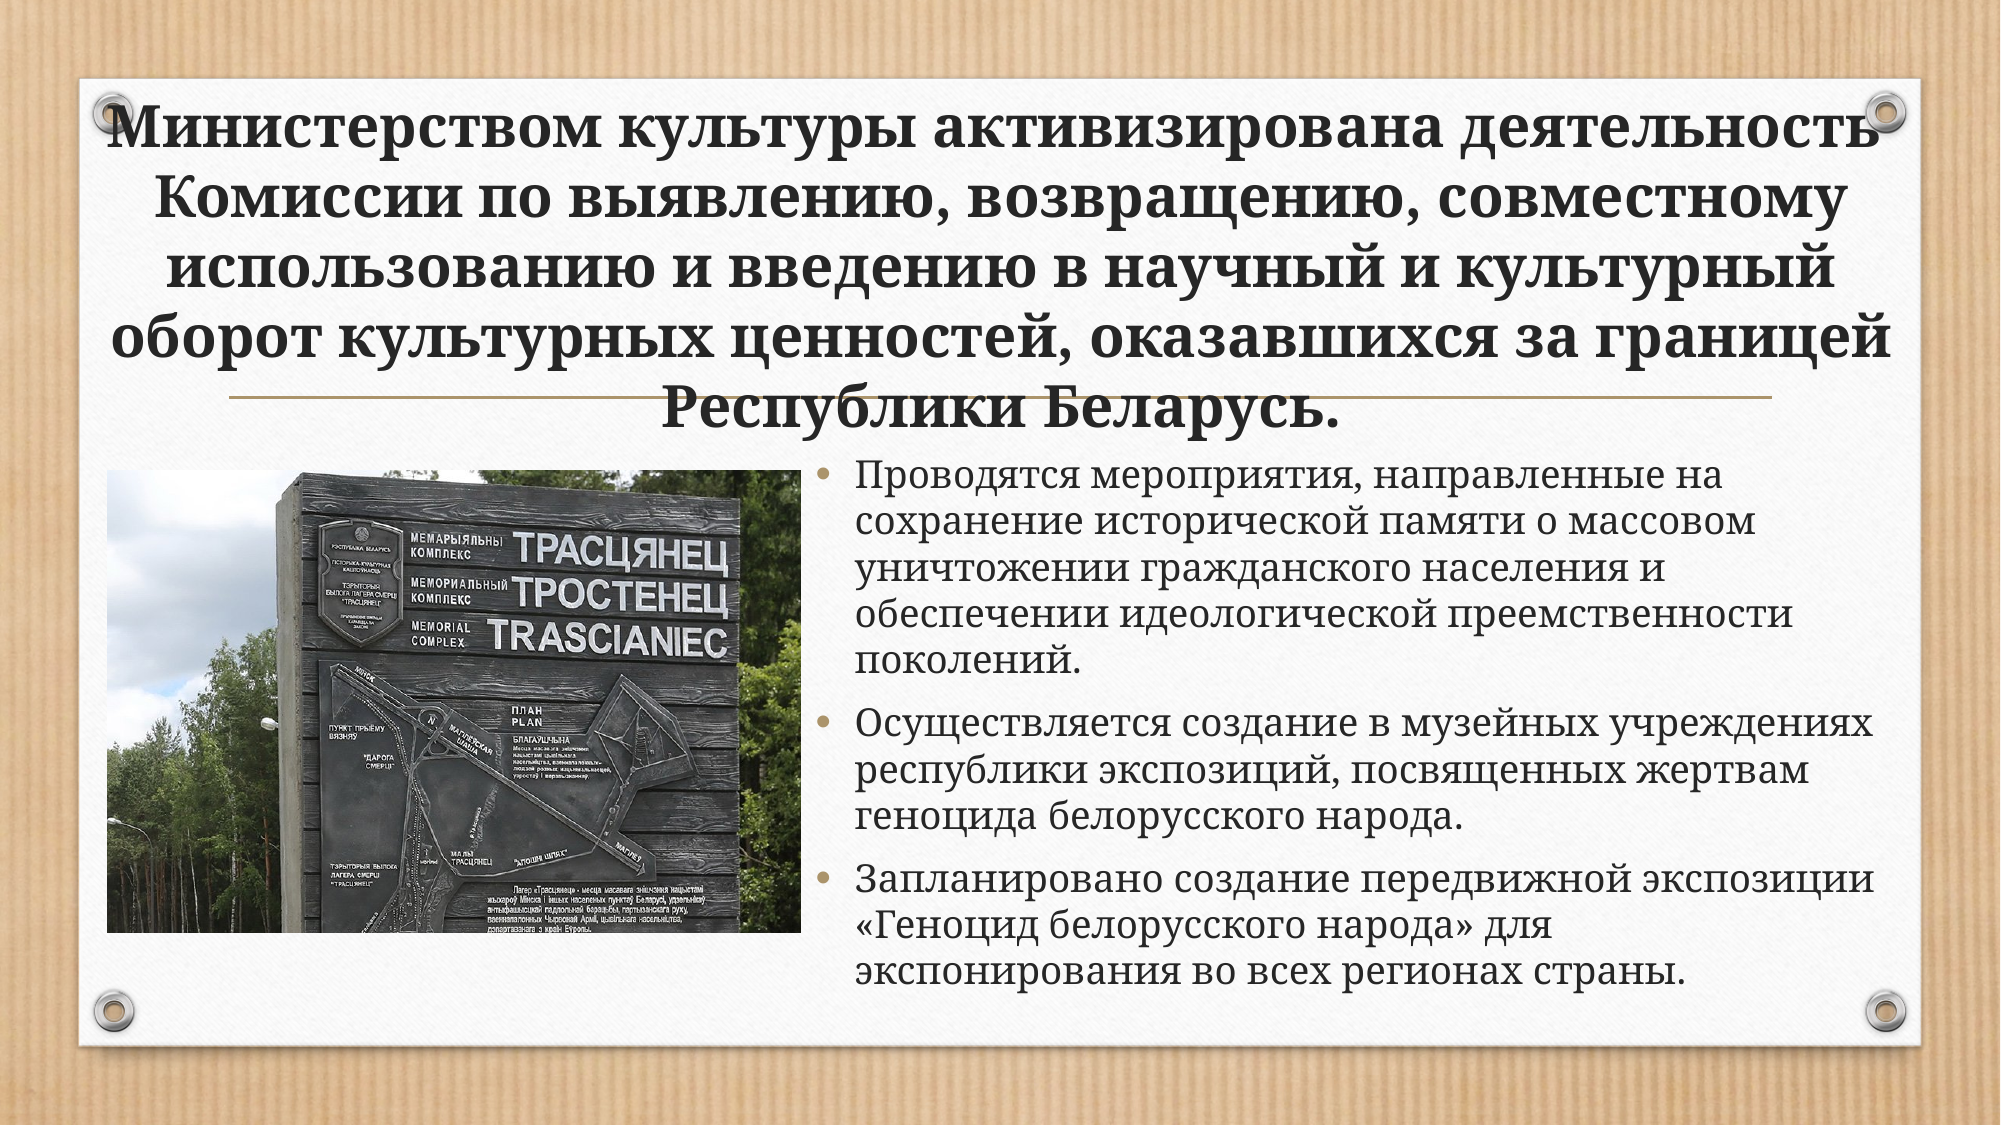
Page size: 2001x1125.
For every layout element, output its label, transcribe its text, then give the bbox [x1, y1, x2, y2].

list Проводятся мероприятия, направленные на сохранение исторической памяти о массовом уничтожении гражданского населения и обеспечении идеологической преемственности поколений. Осуществляется создание в музейных учреждениях республики экспозиций, посвященных жертвам геноцида белорусского народа. Запланировано создание передвижной экспозиции «Геноцид белорусского народа» для экспонирования во всех регионах страны. [800, 379, 1900, 1025]
picture [0, 0, 2001, 1125]
title Министерством культуры активизирована деятельность Комиссии по выявлению, возвращению, совместному использованию и введению в научный и культурный оборот культурных ценностей, оказавшихся за границей Республики Беларусь. [64, 191, 1939, 406]
